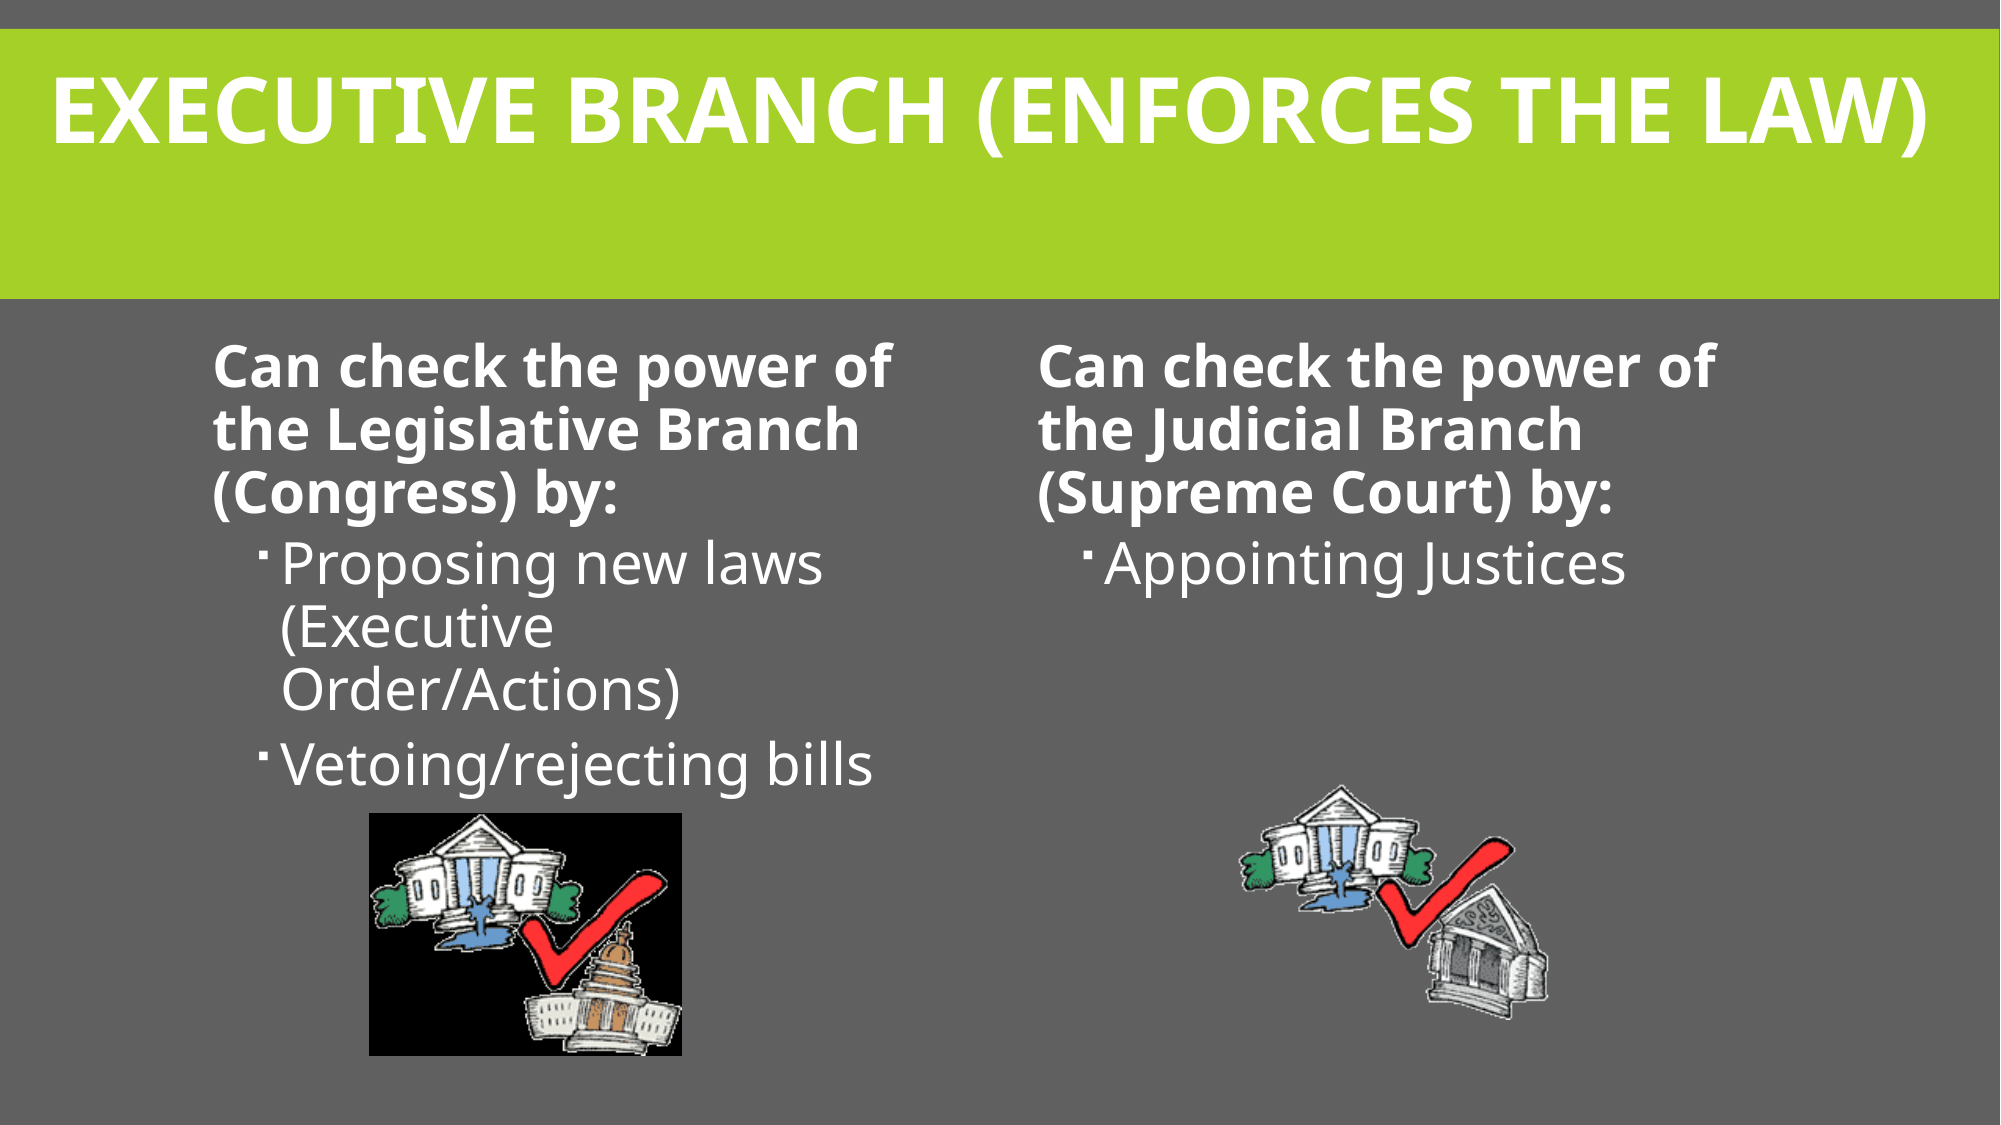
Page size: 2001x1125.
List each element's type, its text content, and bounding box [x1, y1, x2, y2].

title Executive Branch (Enforces the Law) [33, 46, 1955, 295]
list Can check the power of the Legislative Branch (Congress) by: Proposing new laws (Executive Order/Actions) Vetoing/rejecting bills [197, 329, 978, 1020]
list Can check the power of the Judicial Branch (Supreme Court) by: Appointing Justices [1022, 329, 1803, 1020]
picture [368, 813, 682, 1057]
picture [1236, 782, 1550, 1021]
